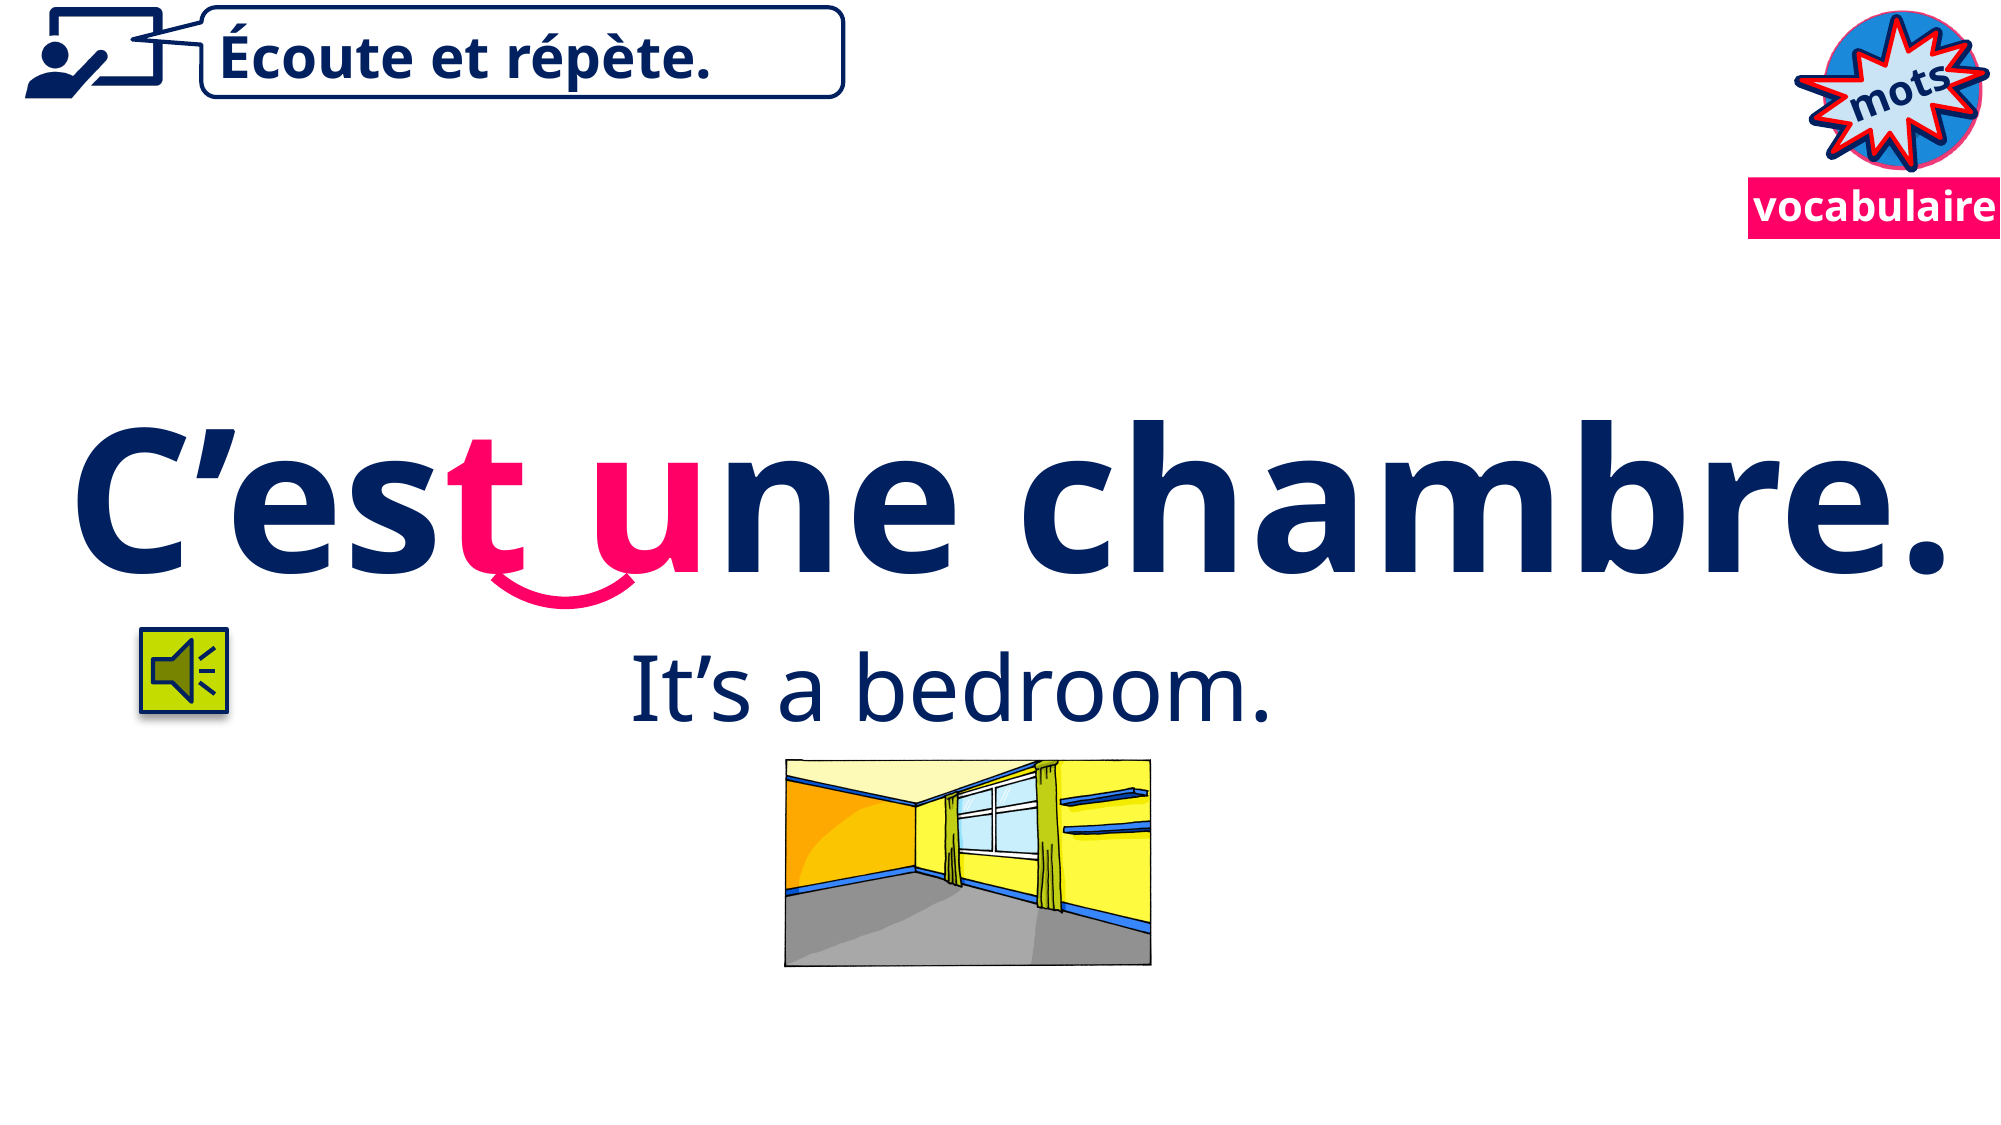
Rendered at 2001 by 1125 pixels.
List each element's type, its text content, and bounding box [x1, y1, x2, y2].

text_box It’s a bedroom. [560, 622, 1344, 747]
text_box mots [1801, 90, 1807, 108]
text_box C’est une chambre. [18, 364, 2000, 620]
picture [781, 756, 1154, 969]
text_box Écoute et répète. [203, 12, 856, 88]
text_box [173, 5, 845, 100]
text_box [1799, 78, 1807, 85]
title vocabulaire [1748, 177, 2000, 239]
picture [1812, 1, 2000, 190]
picture [18, 0, 170, 128]
text_box [494, 502, 632, 604]
text_box [139, 627, 229, 714]
